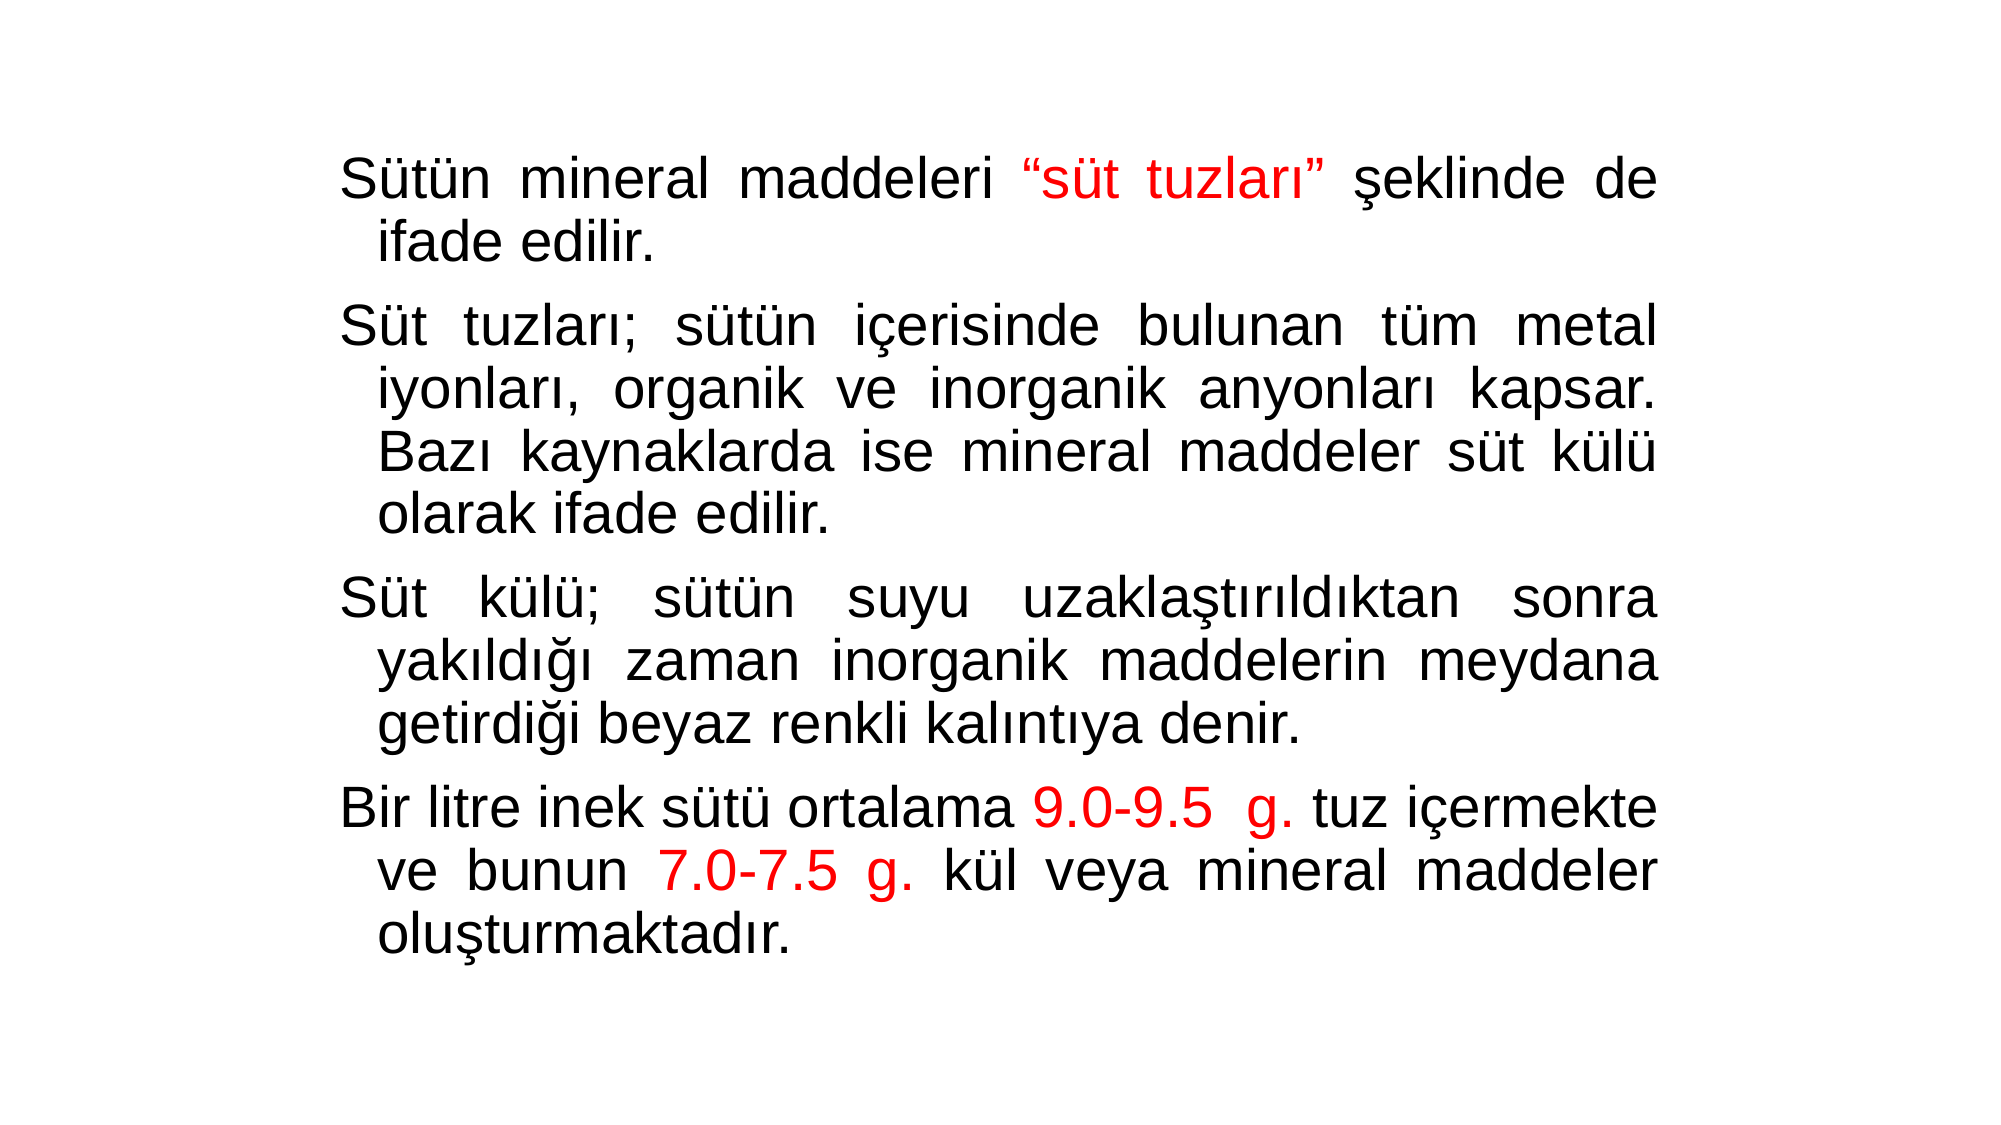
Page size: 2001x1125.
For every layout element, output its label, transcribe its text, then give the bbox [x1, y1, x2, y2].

list Sütün mineral maddeleri “süt tuzları” şeklinde de ifade edilir. Süt tuzları; sütün içerisinde bulunan tüm metal iyonları, organik ve inorganik anyonları kapsar. Bazı kaynaklarda ise mineral maddeler süt külü olarak ifade edilir. Süt külü; sütün suyu uzaklaştırıldıktan sonra yakıldığı zaman inorganik maddelerin meydana getirdiği beyaz renkli kalıntıya denir. Bir litre inek sütü ortalama 9.0-9.5 g. tuz içermekte ve bunun 7.0-7.5 g. kül veya mineral maddeler oluşturmaktadır. [324, 140, 1675, 1038]
